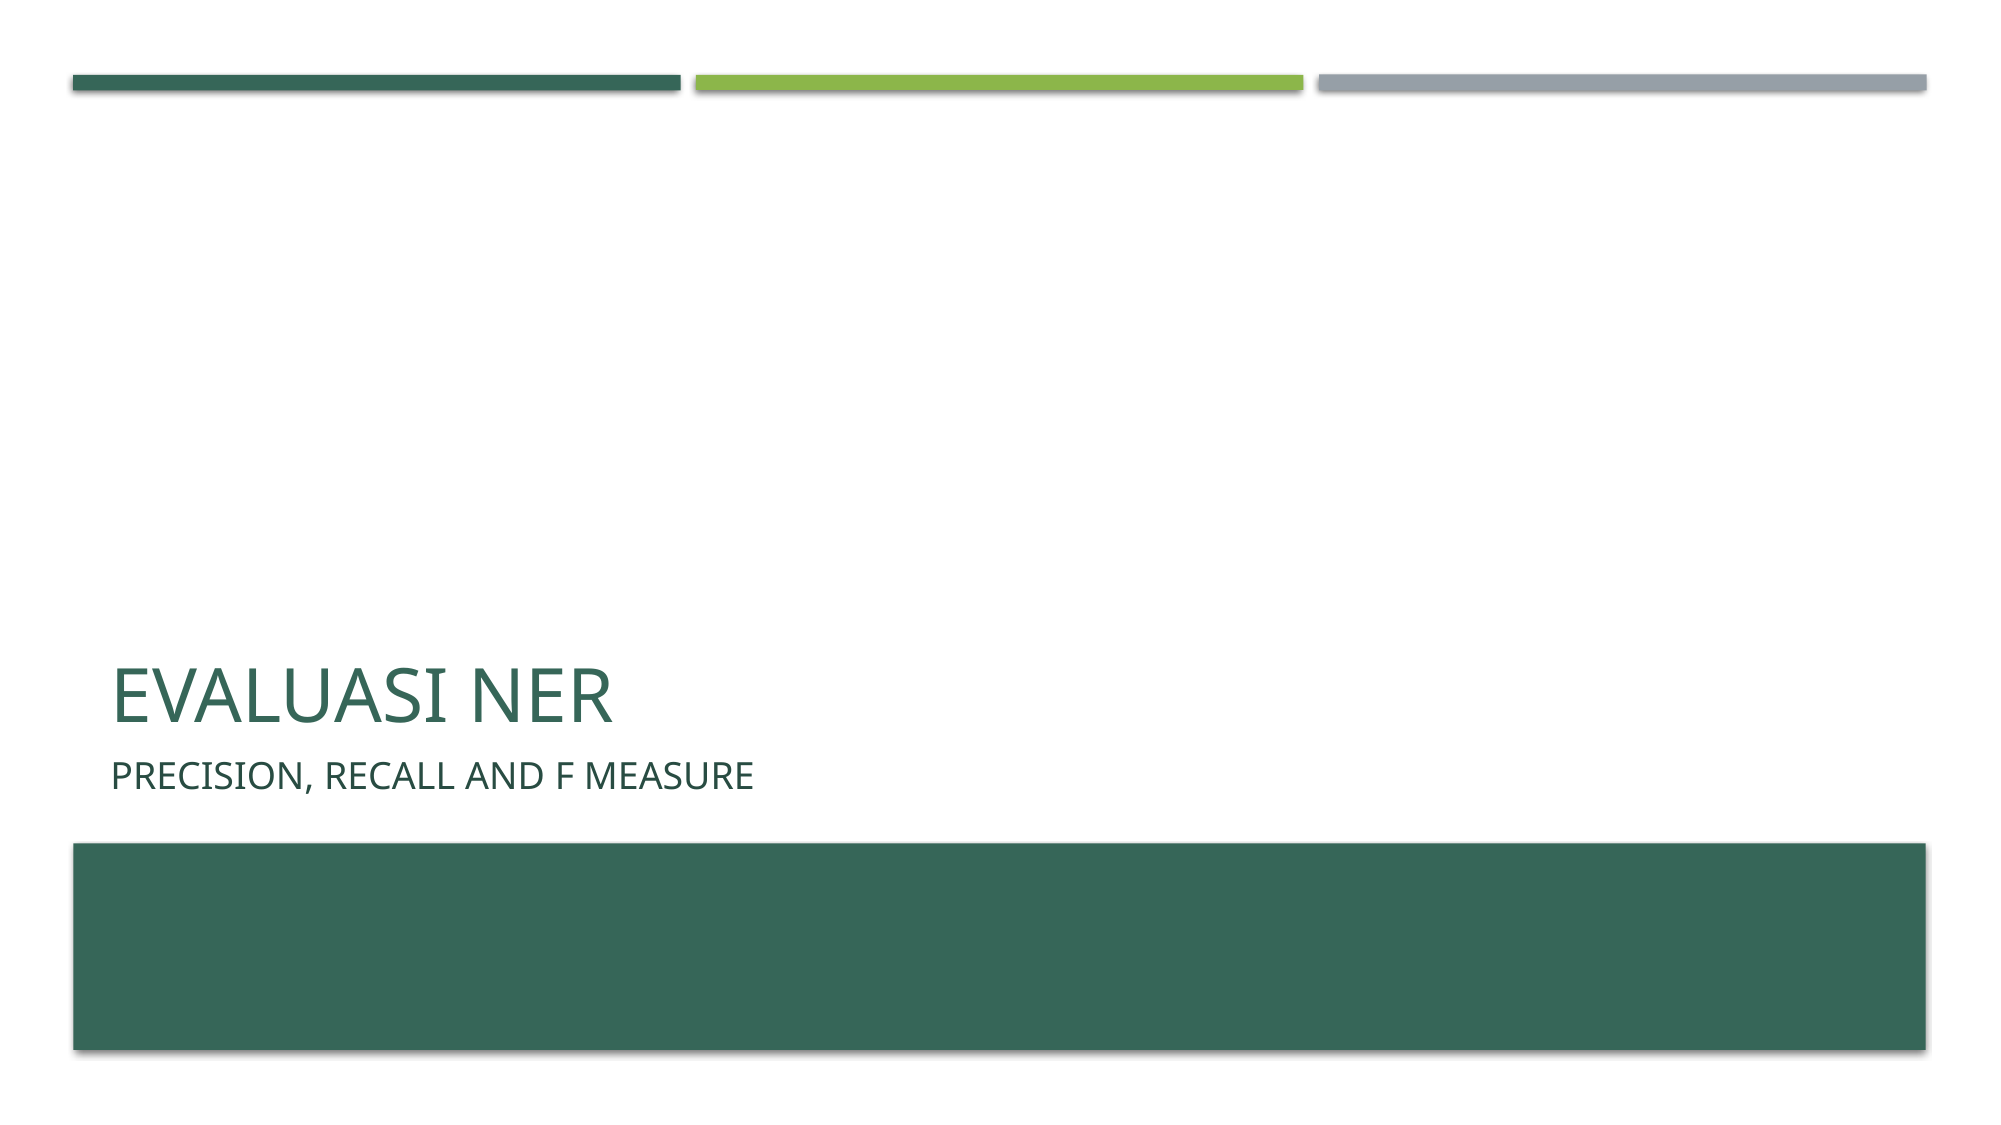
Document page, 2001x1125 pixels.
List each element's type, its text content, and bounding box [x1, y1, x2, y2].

title eValuasi NER [95, 499, 1905, 744]
list Precision, recall and f Measure [95, 744, 1905, 844]
